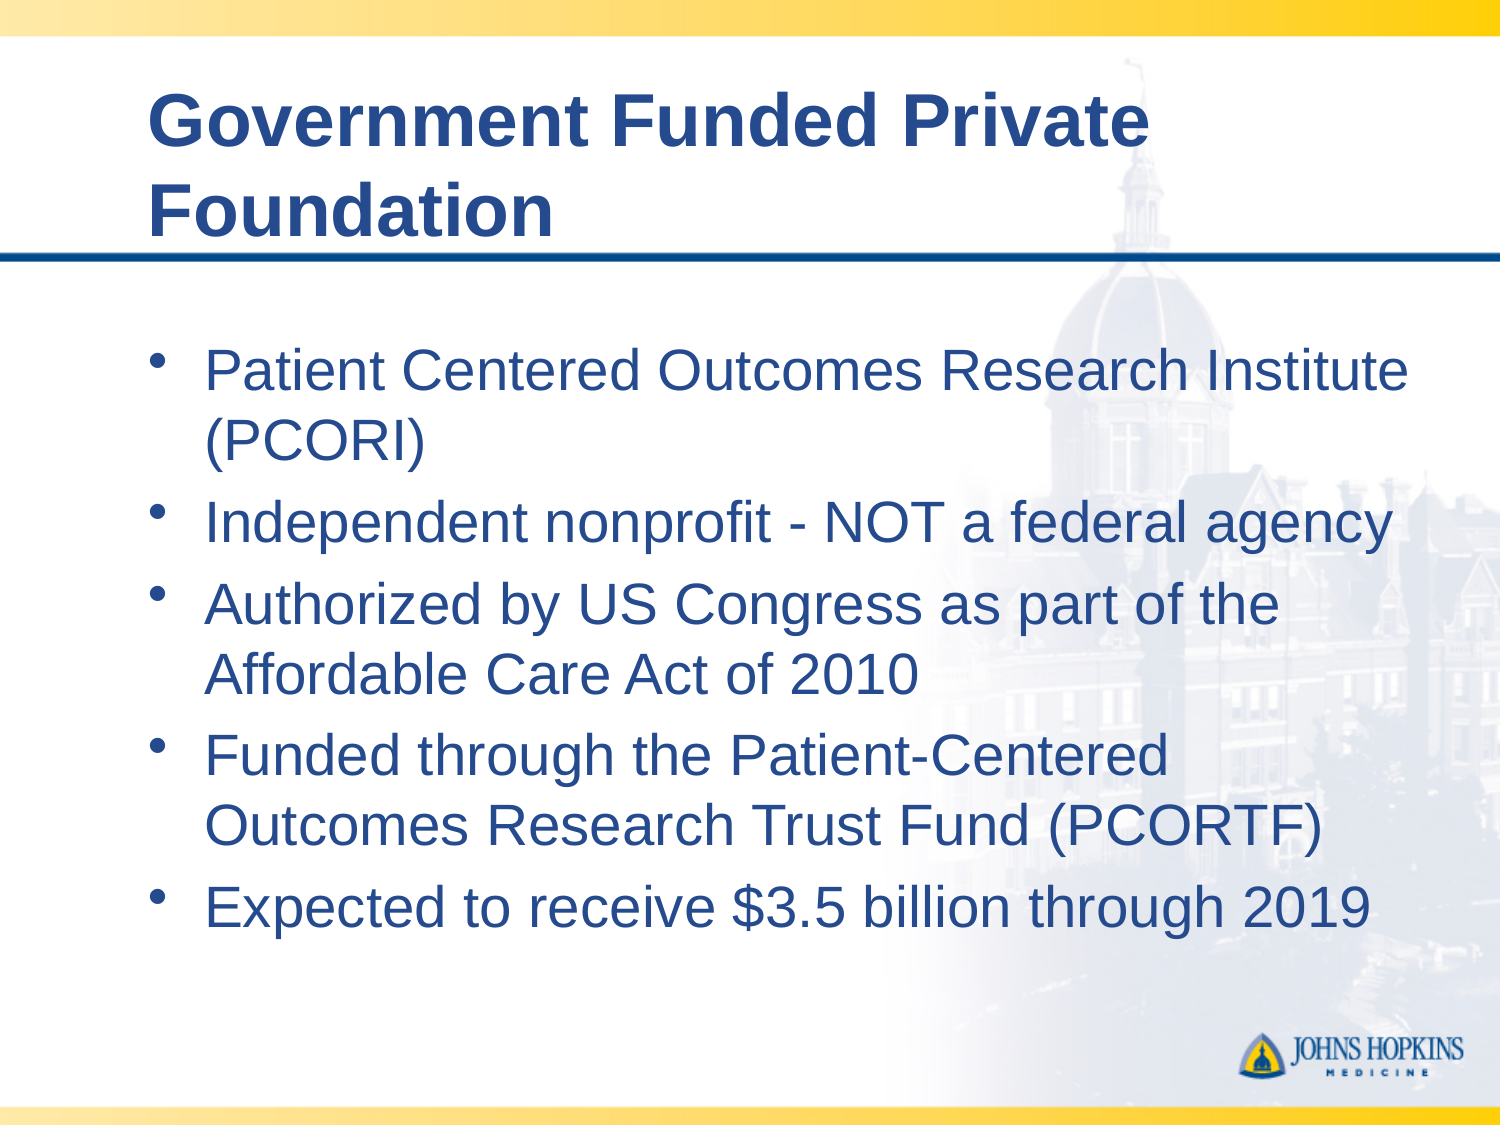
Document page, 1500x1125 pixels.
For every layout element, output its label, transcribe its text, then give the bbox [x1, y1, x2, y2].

list Patient Centered Outcomes Research Institute (PCORI) Independent nonprofit - NOT a federal agency Authorized by US Congress as part of the Affordable Care Act of 2010 Funded through the Patient-Centered Outcomes Research Trust Fund (PCORTF) Expected to receive $3.5 billion through 2019 [132, 324, 1463, 1001]
picture [0, 0, 1500, 1125]
title Government Funded Private Foundation [132, 63, 1409, 252]
